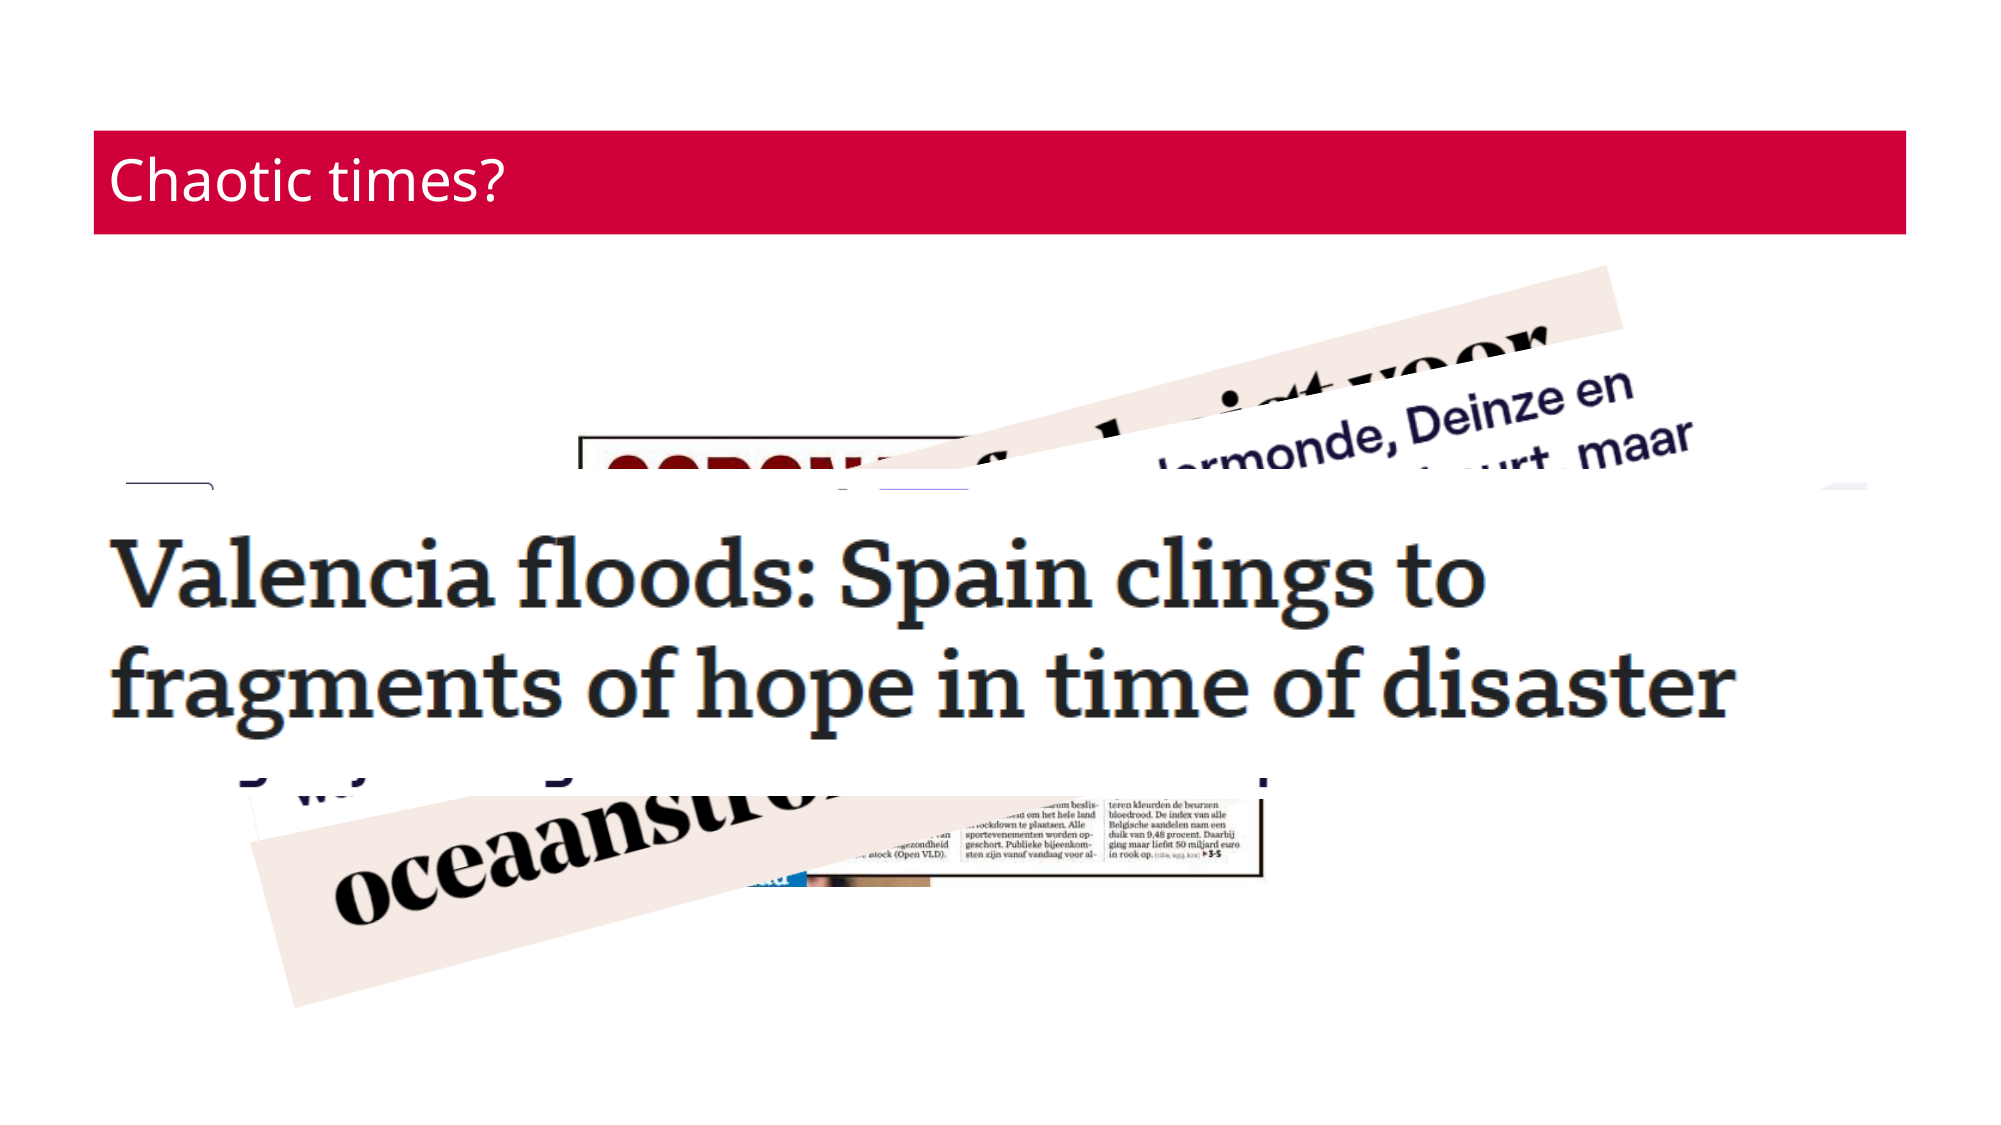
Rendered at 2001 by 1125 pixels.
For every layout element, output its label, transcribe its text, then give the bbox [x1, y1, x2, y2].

title Chaotic times? [93, 130, 1907, 235]
picture [0, 432, 2000, 887]
